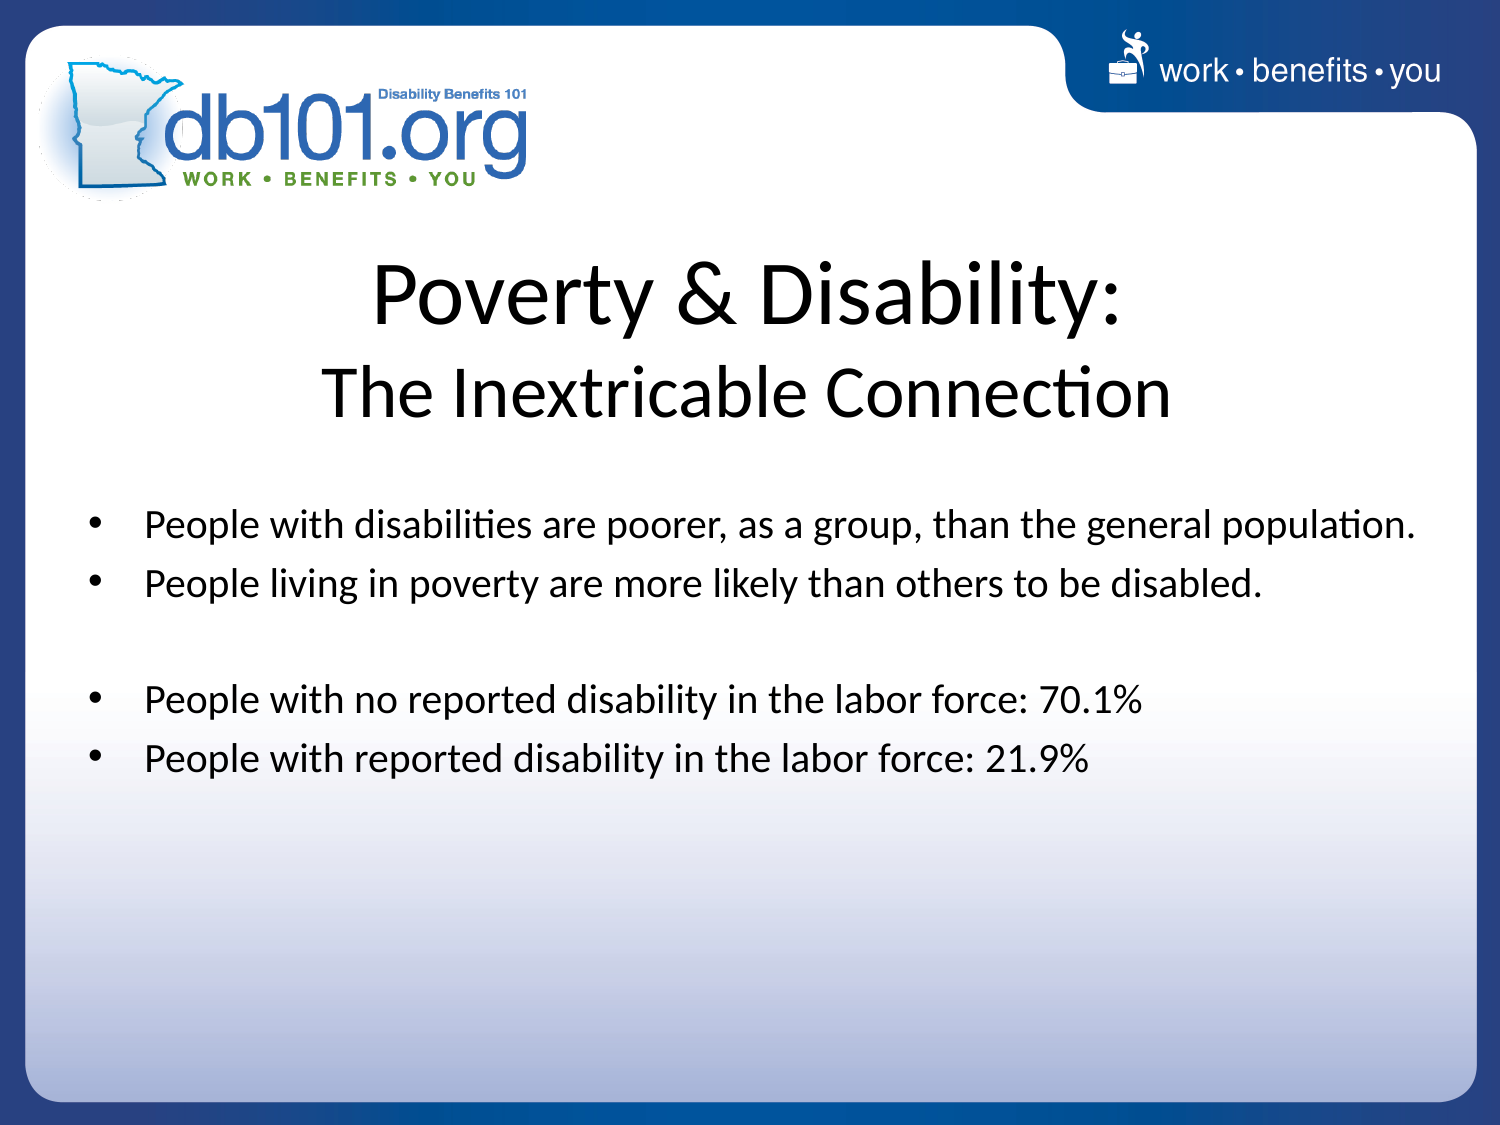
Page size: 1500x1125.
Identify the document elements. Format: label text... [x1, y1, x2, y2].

title Poverty & Disability: The Inextricable Connection [73, 239, 1424, 427]
picture [0, 0, 1500, 1125]
list People with disabilities are poorer, as a group, than the general population. People living in poverty are more likely than others to be disabled. People with no reported disability in the labor force: 70.1% People with reported disability in the labor force: 21.9% [73, 489, 1457, 1085]
